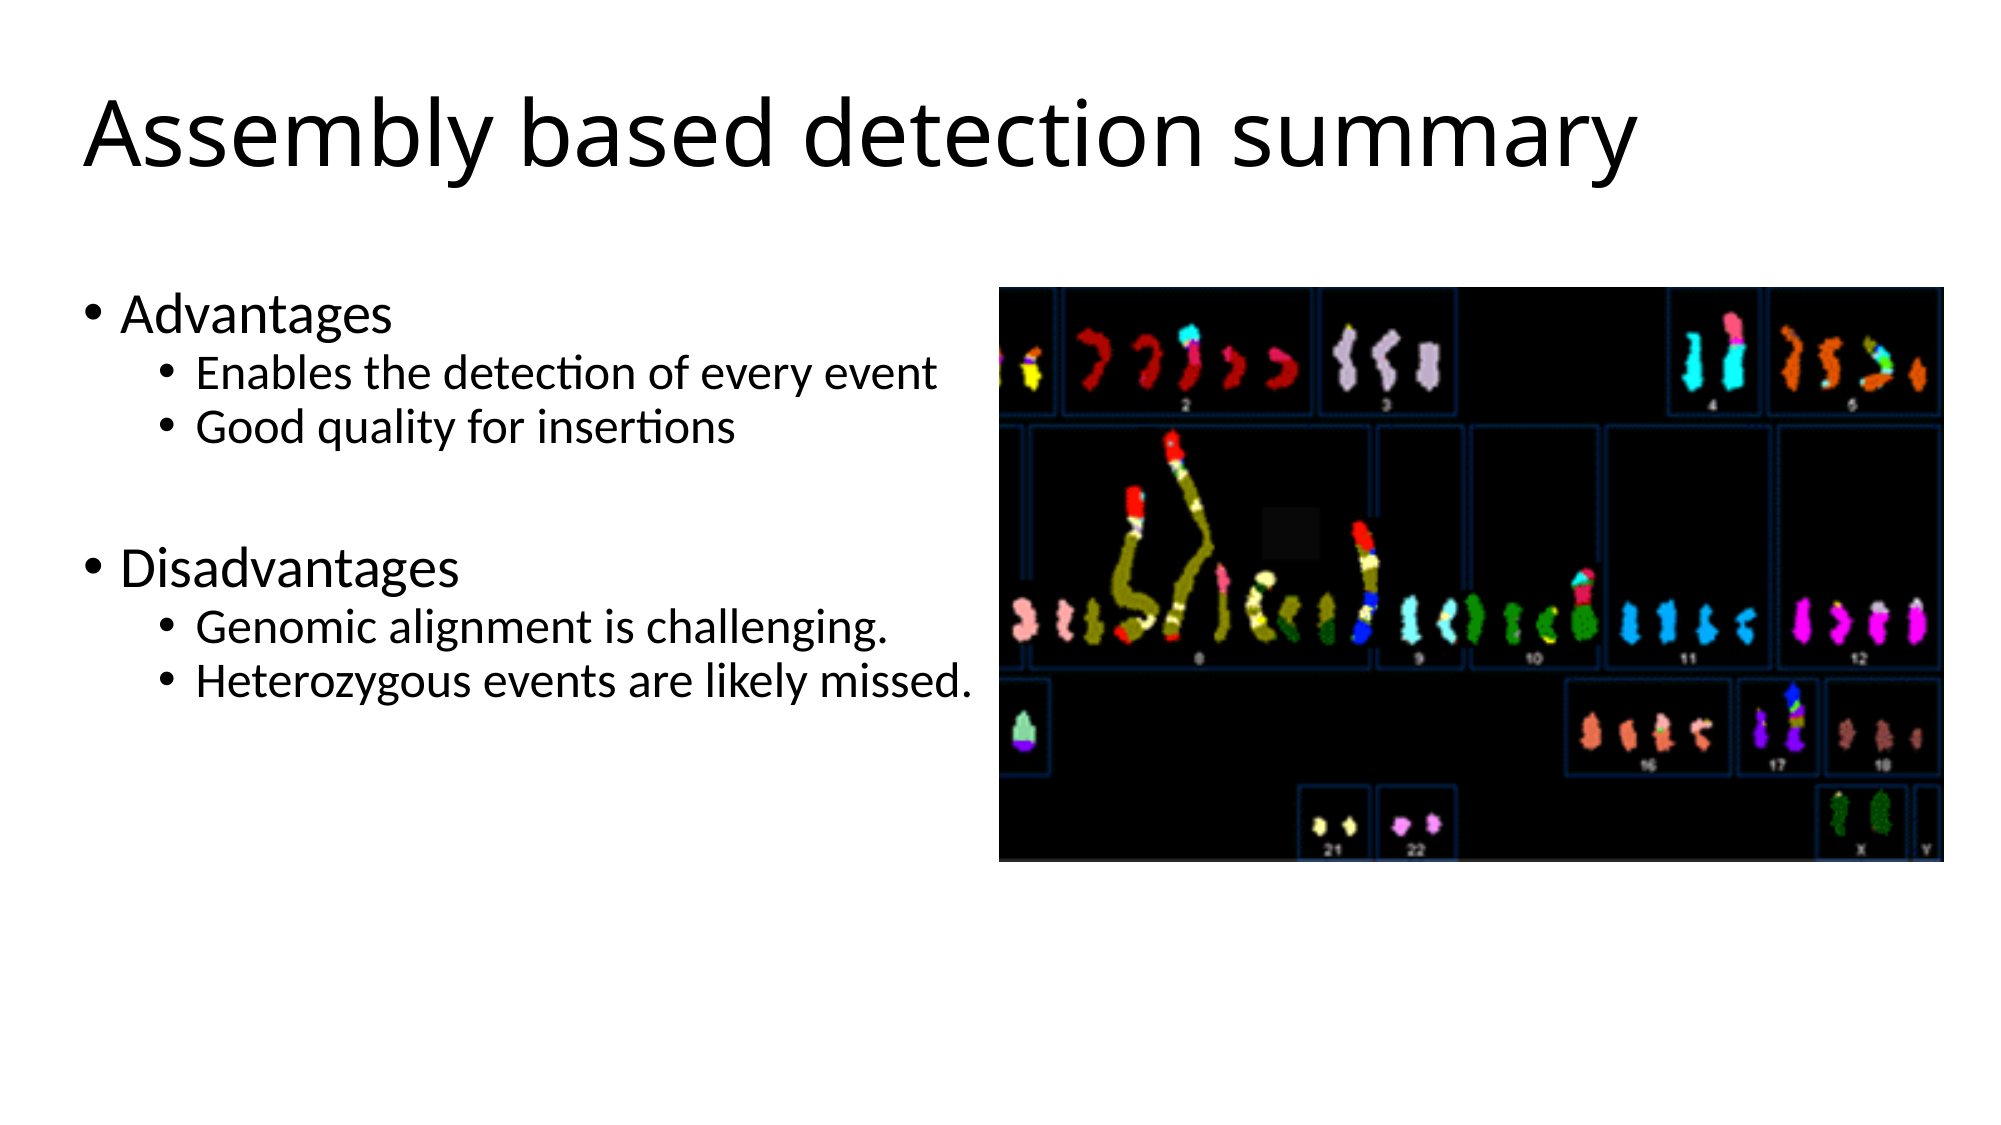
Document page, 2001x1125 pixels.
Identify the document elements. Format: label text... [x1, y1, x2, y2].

picture [999, 287, 1944, 862]
title Assembly based detection summary [68, 19, 1932, 201]
list Advantages Enables the detection of every event Good quality for insertions Disadvantages Genomic alignment is challenging. Heterozygous events are likely missed. [68, 267, 1932, 1002]
